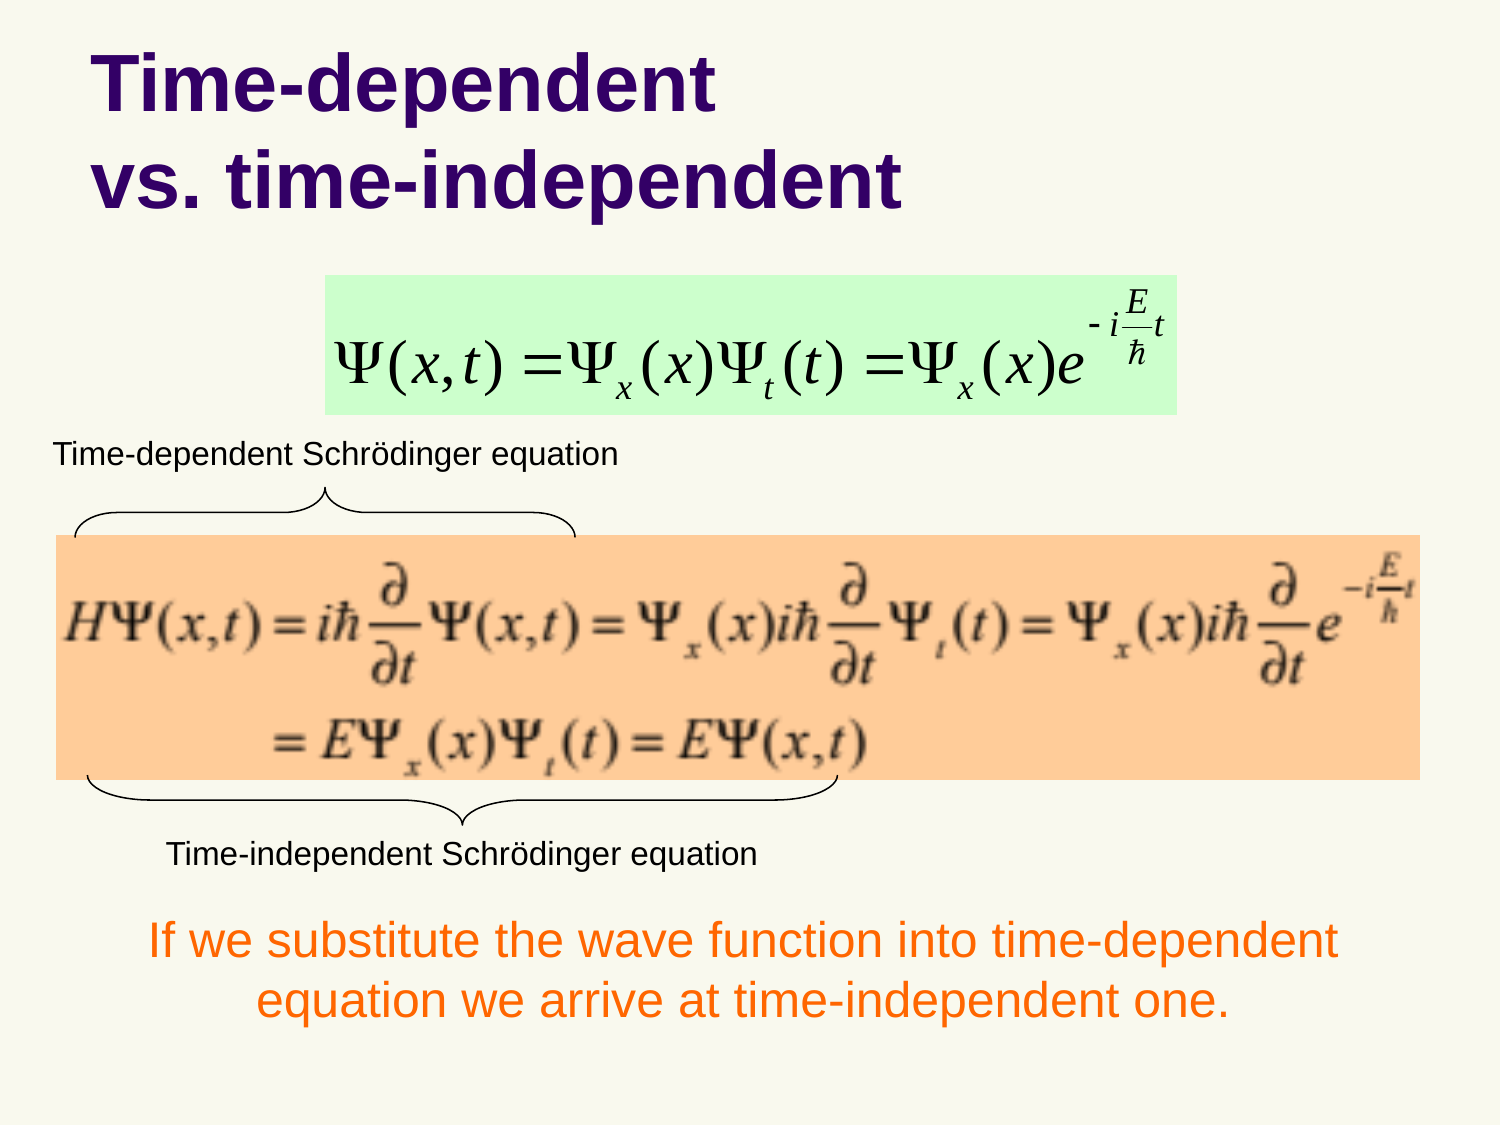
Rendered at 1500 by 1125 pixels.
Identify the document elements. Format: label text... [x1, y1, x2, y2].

title Time-dependent vs. time-independent [75, 20, 1425, 233]
text_box If we substitute the wave function into time-dependent equation we arrive at time-independent one. [62, 899, 1425, 1035]
text_box Time-dependent Schrödinger equation [37, 424, 638, 480]
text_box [55, 535, 1420, 781]
text_box [96, 788, 829, 824]
text_box [75, 487, 575, 533]
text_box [324, 274, 1178, 416]
text_box Time-independent Schrödinger equation [150, 824, 774, 880]
